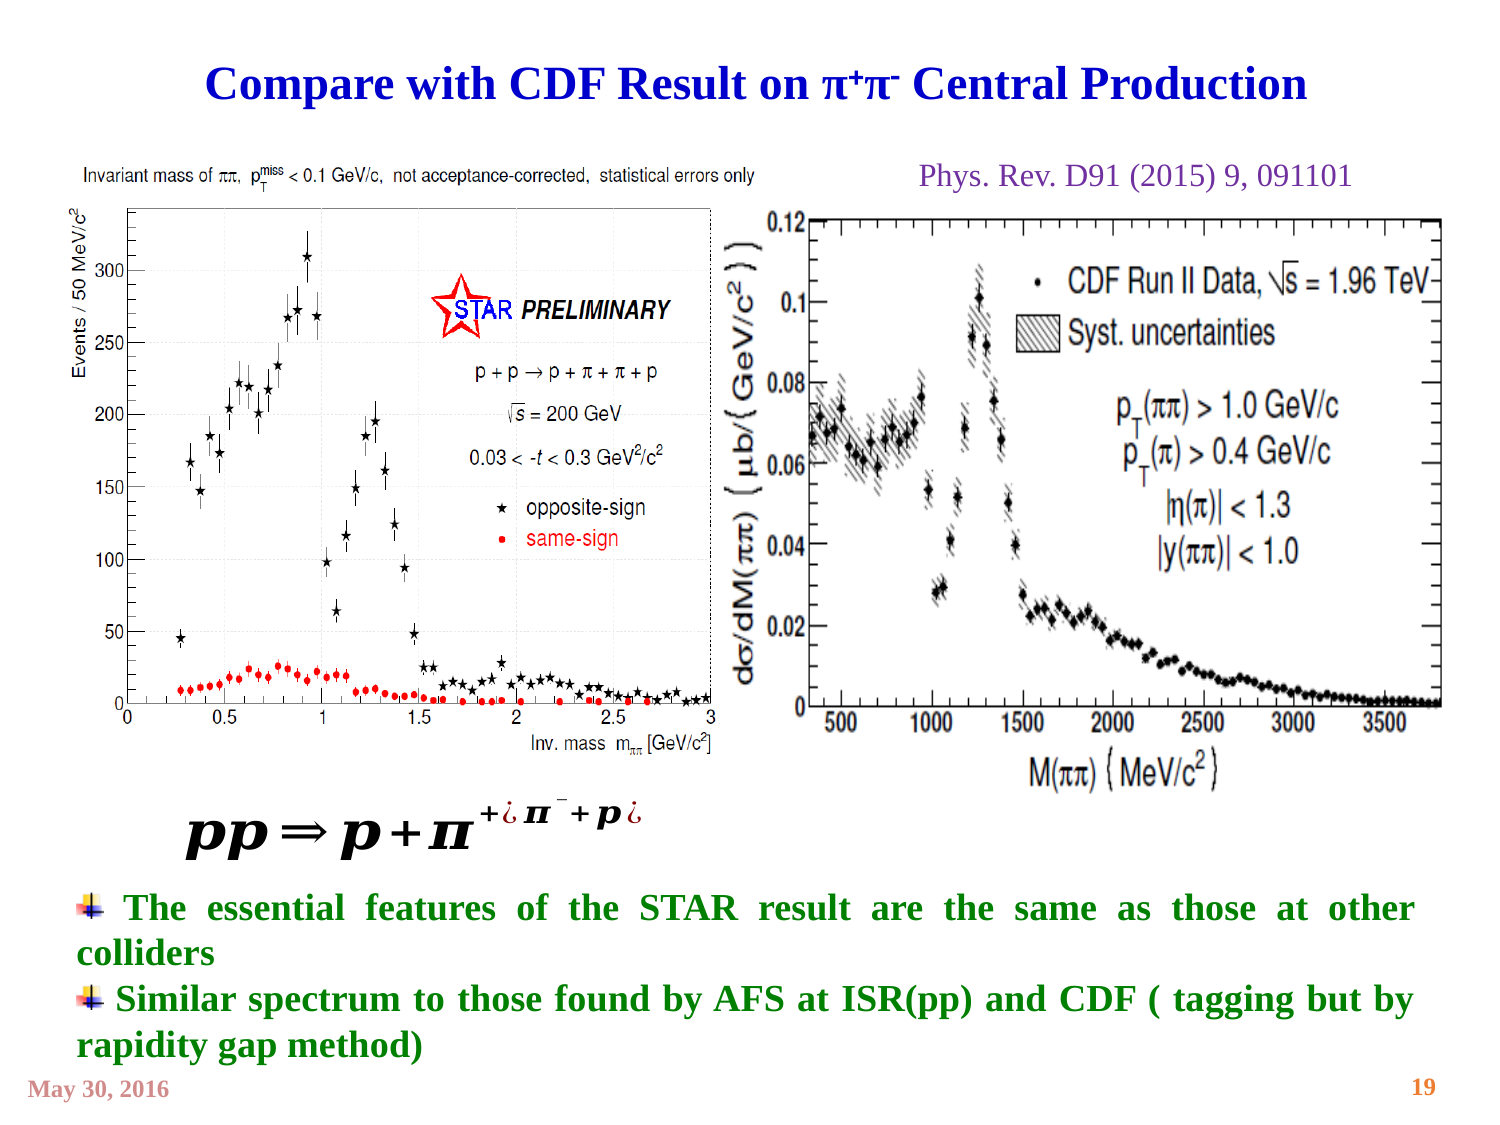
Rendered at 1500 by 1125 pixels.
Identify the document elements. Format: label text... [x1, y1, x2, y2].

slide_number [12, 1057, 350, 1118]
slide_number 19 [1113, 1055, 1452, 1116]
picture [76, 891, 104, 919]
text_box Phys. Rev. D91 (2015) 9, 091101 [903, 146, 1369, 194]
picture [66, 159, 1456, 794]
text_box Compare with CDF Result on ππ Central Production [118, 44, 1394, 117]
picture [76, 983, 104, 1010]
